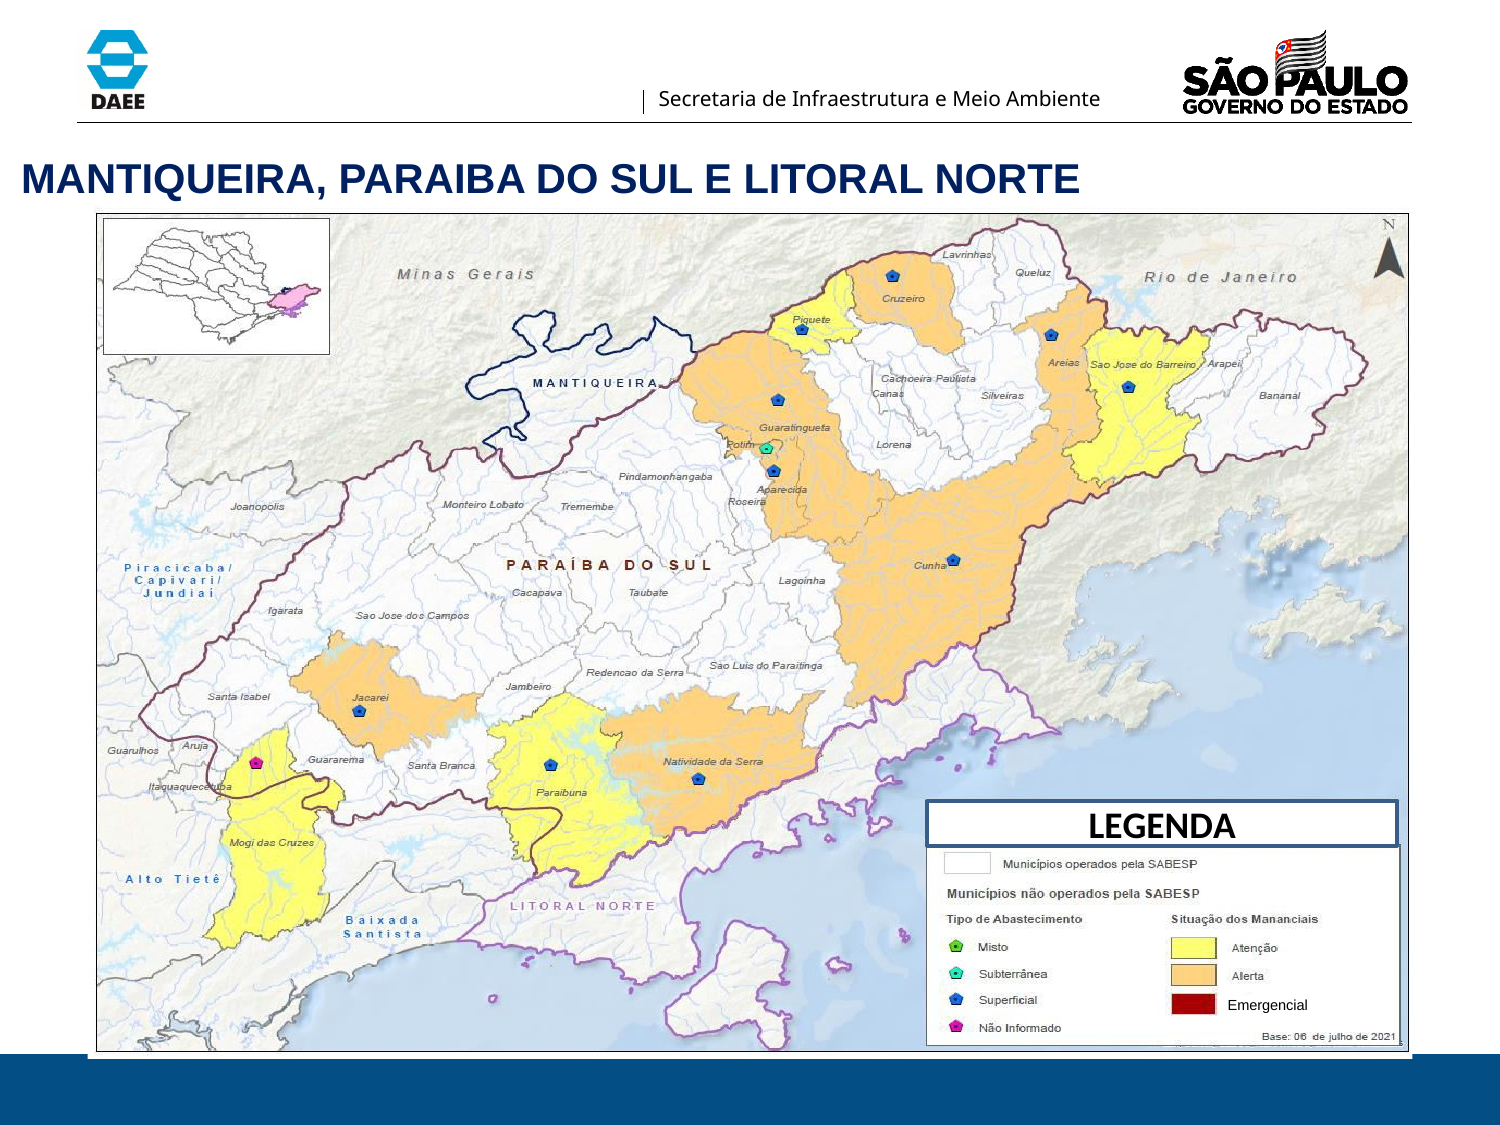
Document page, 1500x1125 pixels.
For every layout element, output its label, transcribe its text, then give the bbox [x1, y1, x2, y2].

picture [102, 42, 132, 53]
picture [102, 66, 132, 77]
picture [1178, 25, 1412, 118]
text_box MANTIQUEIRA, PARAIBA DO SUL E LITORAL NORTE [6, 147, 1500, 207]
picture [76, 30, 148, 109]
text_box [87, 206, 1413, 1059]
